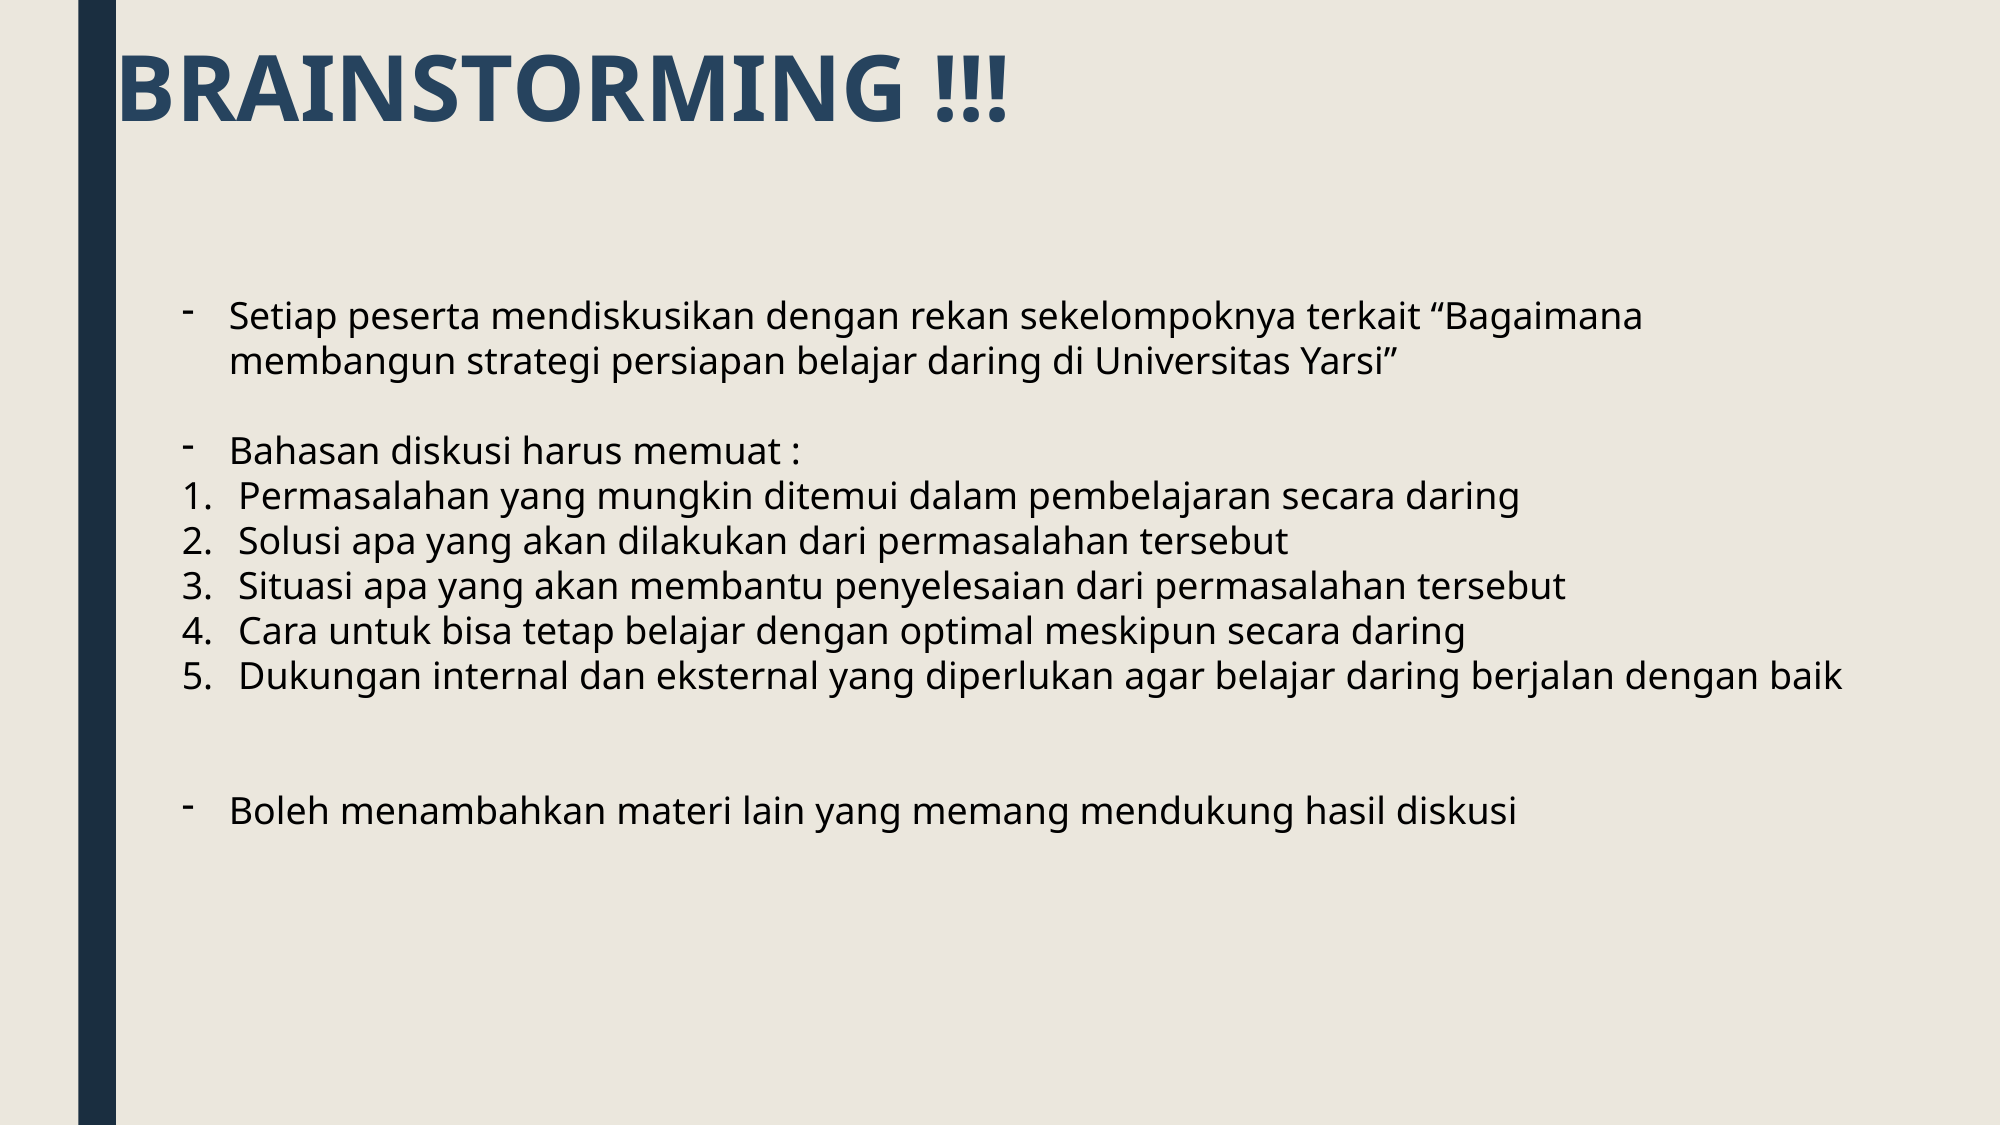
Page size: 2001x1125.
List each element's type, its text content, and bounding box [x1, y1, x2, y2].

text_box BRAINSTORMING !!! [0, 22, 1520, 192]
text_box Setiap peserta mendiskusikan dengan rekan sekelompoknya terkait “Bagaimana membangun strategi persiapan belajar daring di Universitas Yarsi” Bahasan diskusi harus memuat : Permasalahan yang mungkin ditemui dalam pembelajaran secara daring Solusi apa yang akan dilakukan dari permasalahan tersebut Situasi apa yang akan membantu penyelesaian dari permasalahan tersebut Cara untuk bisa tetap belajar dengan optimal meskipun secara daring Dukungan internal dan eksternal yang diperlukan agar belajar daring berjalan dengan baik Boleh menambahkan materi lain yang memang mendukung hasil diskusi [167, 284, 1878, 840]
